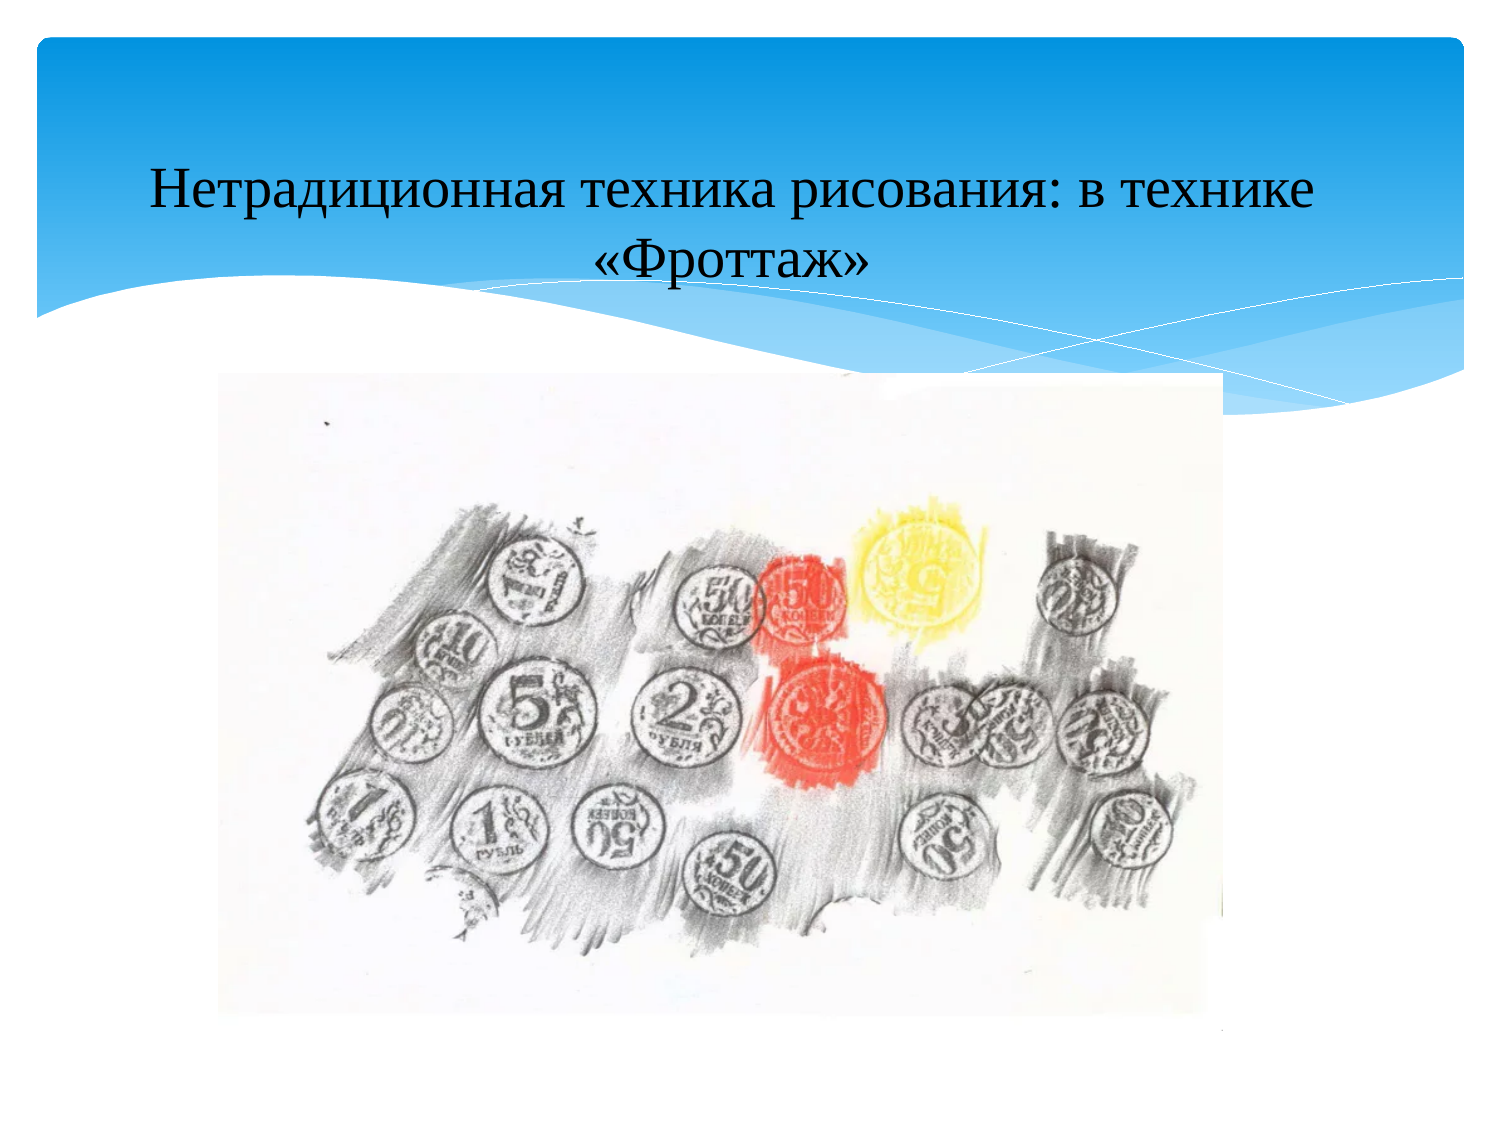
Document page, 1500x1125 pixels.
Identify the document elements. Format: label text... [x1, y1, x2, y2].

title Нетрадиционная техника рисования: в технике «Фроттаж» [88, 78, 1376, 360]
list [218, 373, 1223, 1032]
